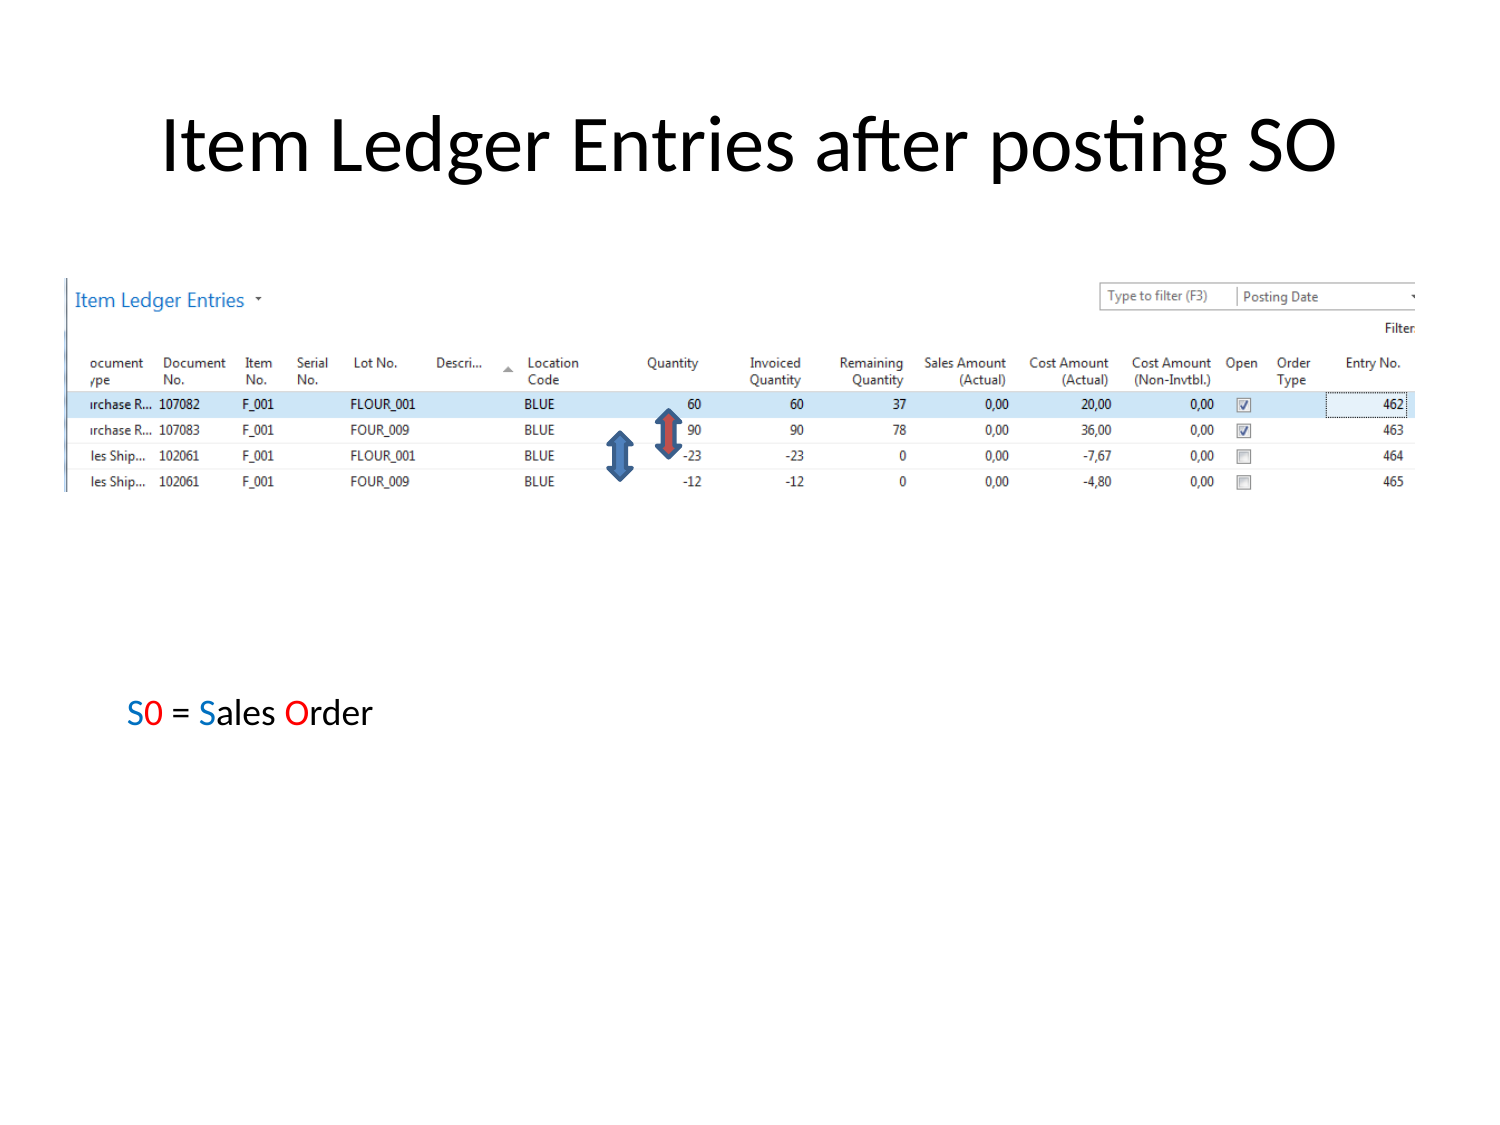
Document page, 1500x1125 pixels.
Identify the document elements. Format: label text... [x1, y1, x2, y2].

title Item Ledger Entries after posting SO [75, 45, 1425, 233]
text_box S0 = Sales Order [112, 680, 691, 741]
picture [64, 278, 1415, 492]
